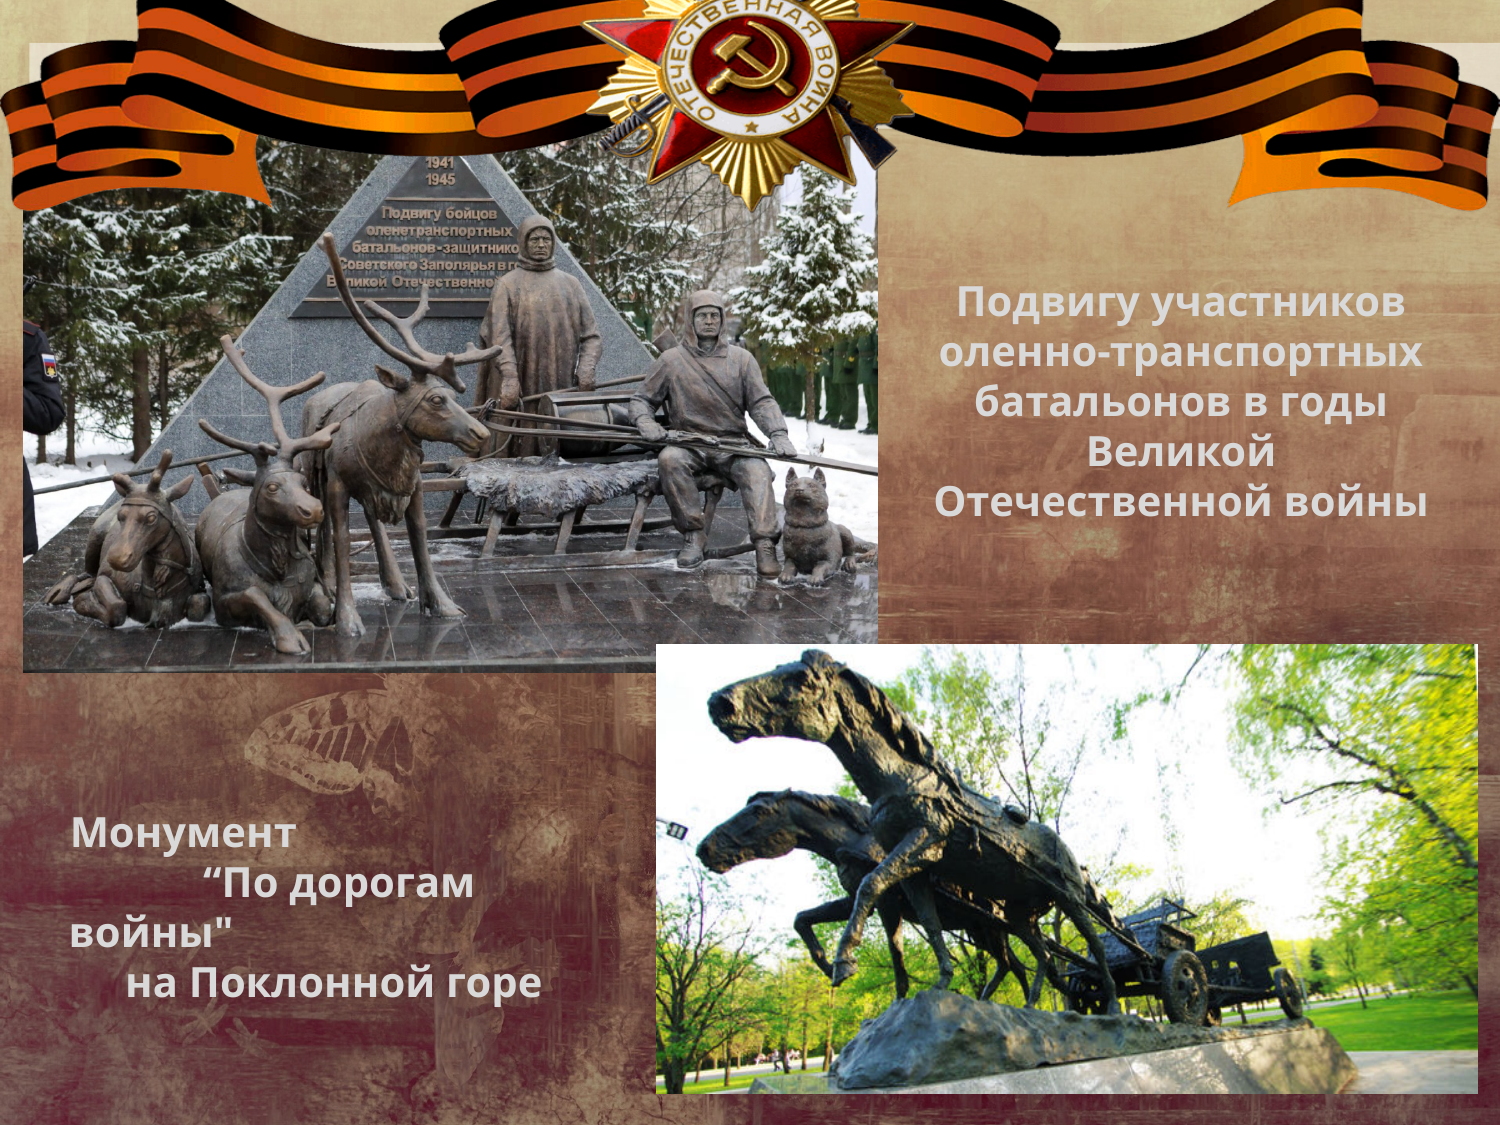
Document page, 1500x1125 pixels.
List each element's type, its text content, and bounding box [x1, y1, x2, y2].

picture [0, 0, 1500, 1125]
text_box Подвигу участников оленно-транспортных батальонов в годы Великой Отечественной войны [903, 267, 1459, 532]
text_box Монумент “По дорогам войны" на Поклонной горе [53, 798, 561, 1014]
